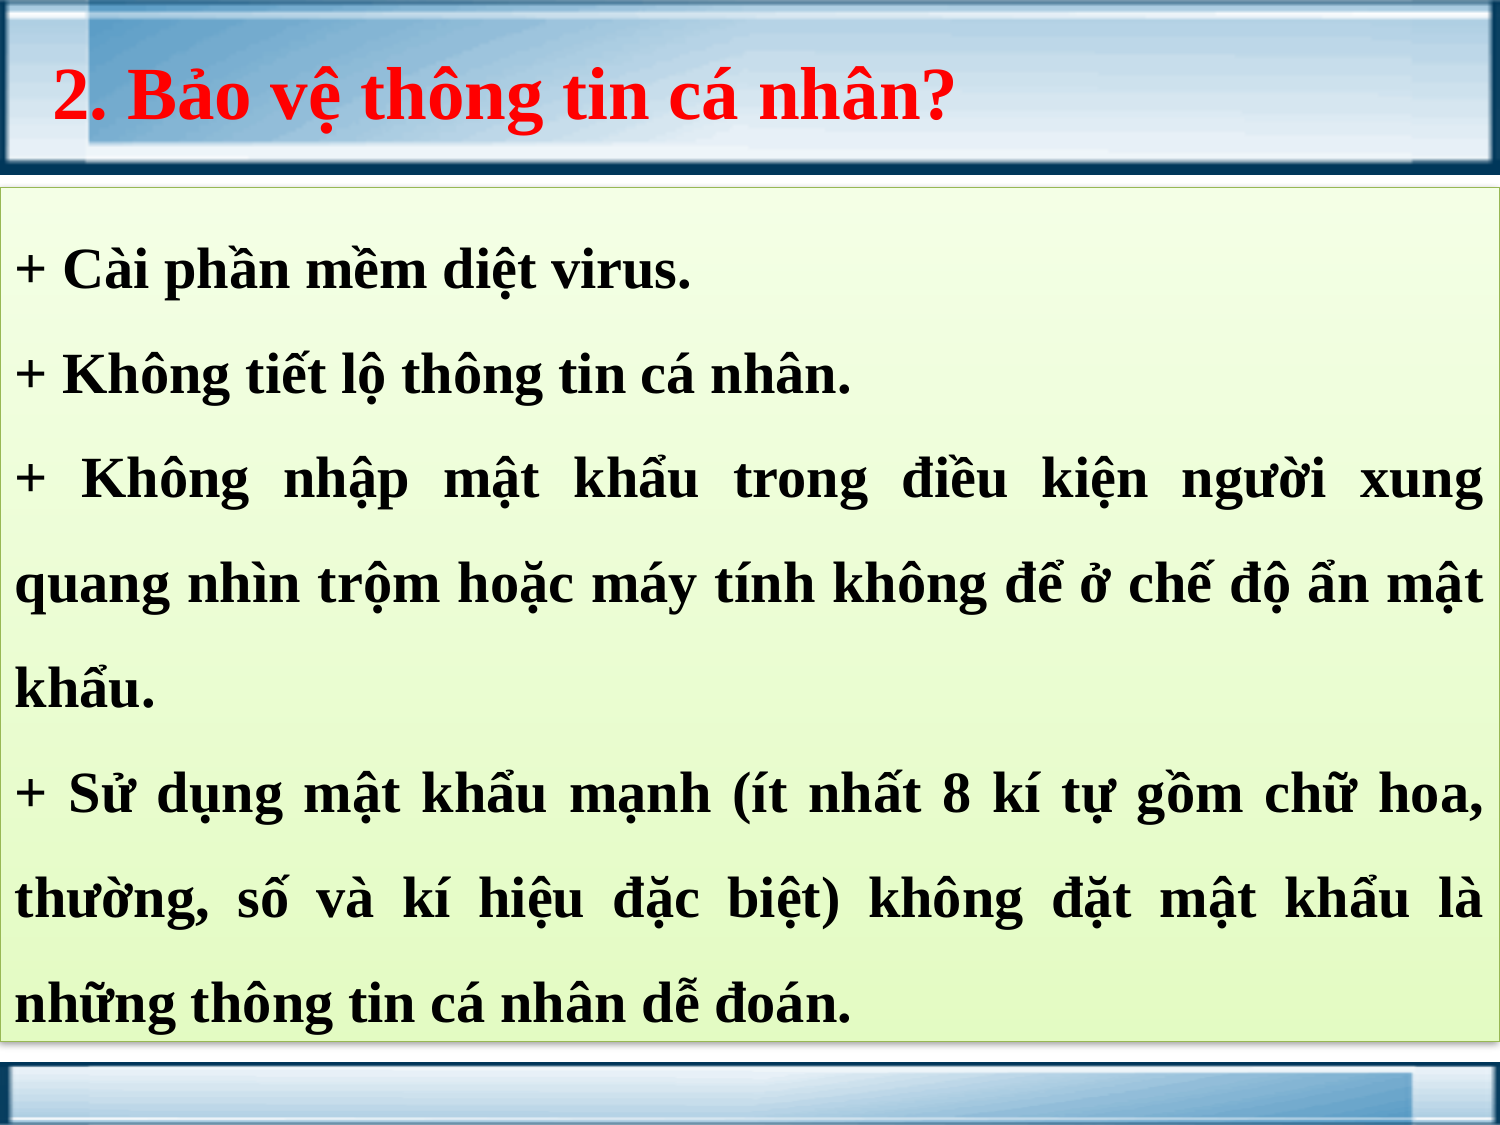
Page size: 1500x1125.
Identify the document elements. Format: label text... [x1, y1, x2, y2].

picture [0, 1062, 1500, 1125]
picture [0, 0, 1500, 176]
text_box + Cài phần mềm diệt virus. + Không tiết lộ thông tin cá nhân. + Không nhập mật khẩu trong điều kiện người xung quang nhìn trộm hoặc máy tính không để ở chế độ ẩn mật khẩu. + Sử dụng mật khẩu mạnh (ít nhất 8 kí tự gồm chữ hoa, thường, số và kí hiệu đặc biệt) không đặt mật khẩu là những thông tin cá nhân dễ đoán. [0, 187, 1500, 1042]
